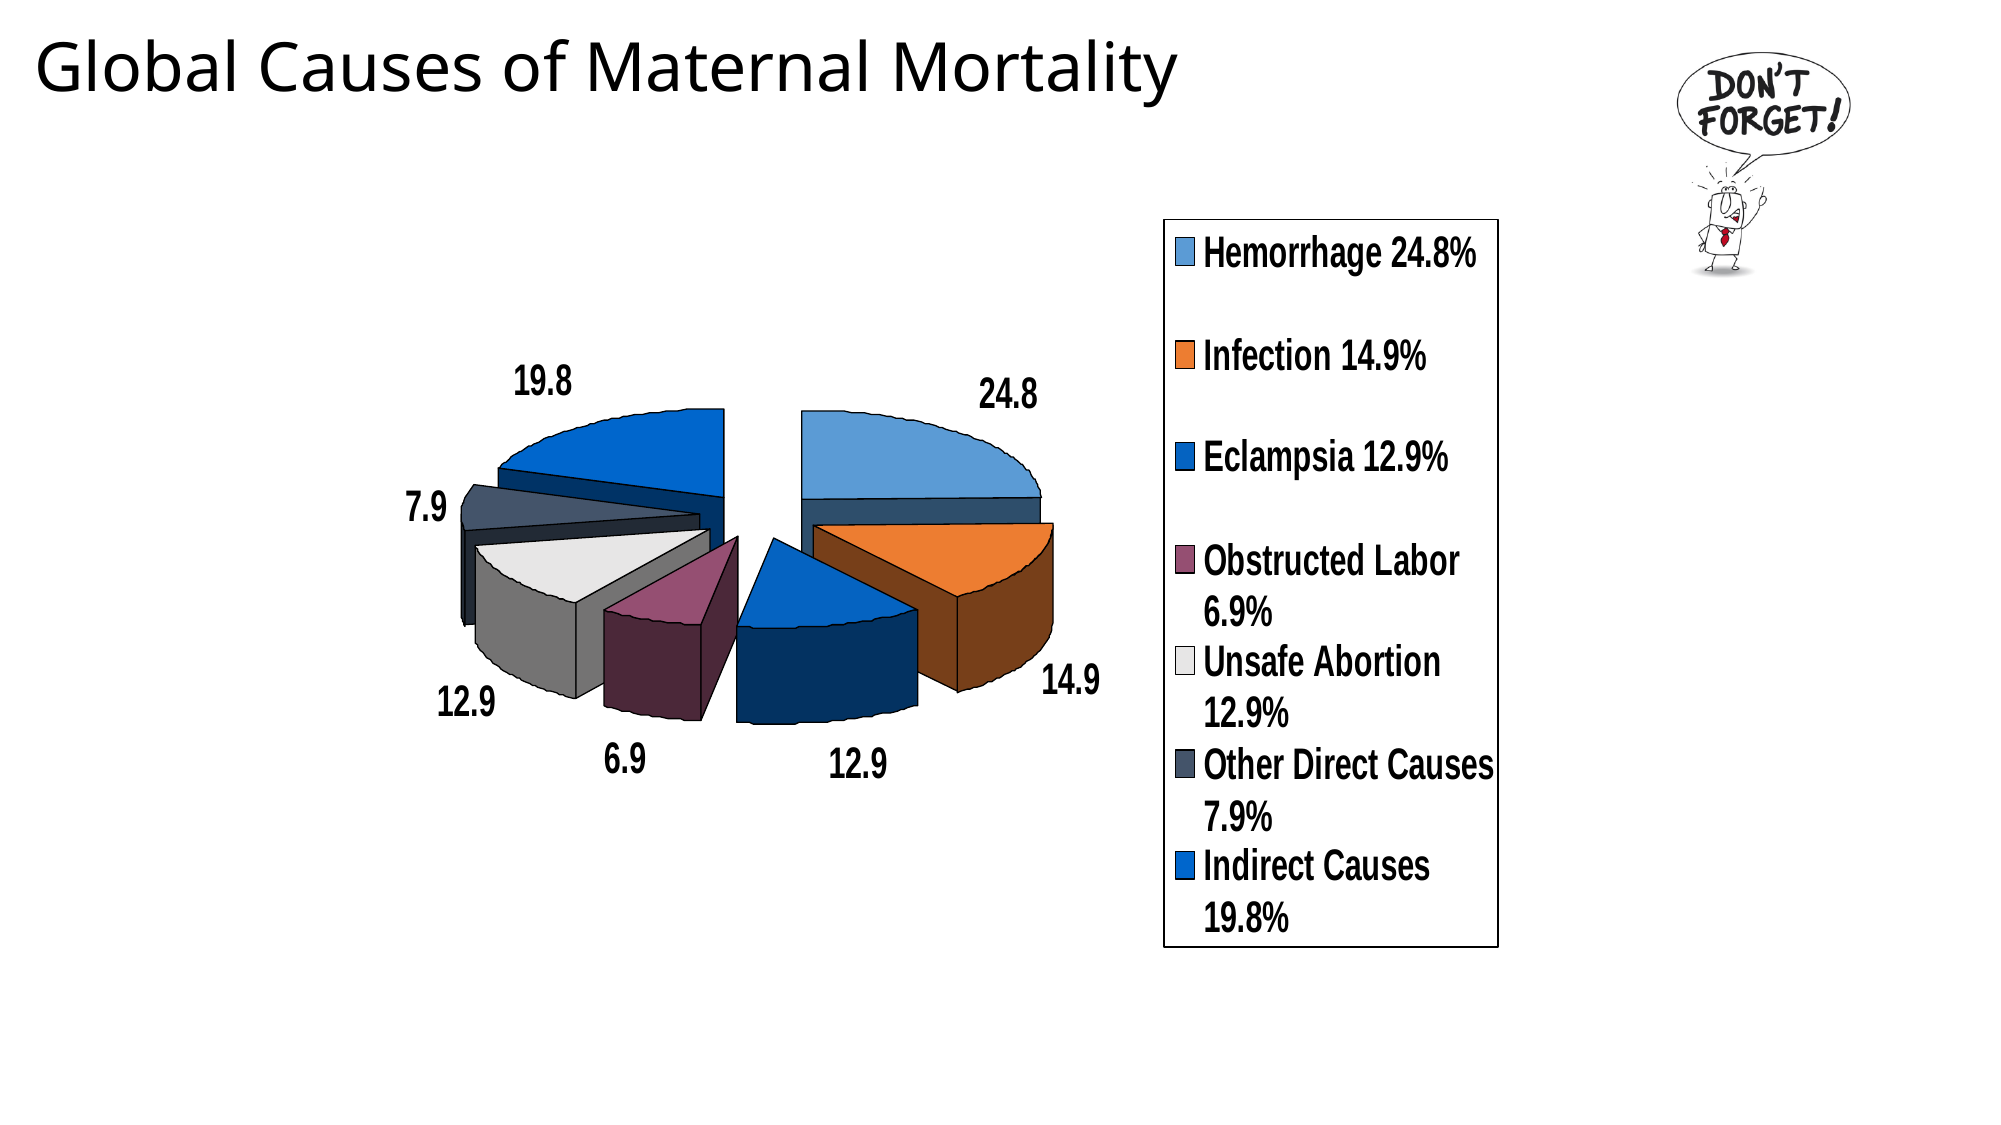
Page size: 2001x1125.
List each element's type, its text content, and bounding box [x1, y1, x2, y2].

picture [1655, 25, 1870, 284]
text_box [365, 204, 1534, 981]
title Global Causes of Maternal Mortality [19, 0, 1228, 139]
